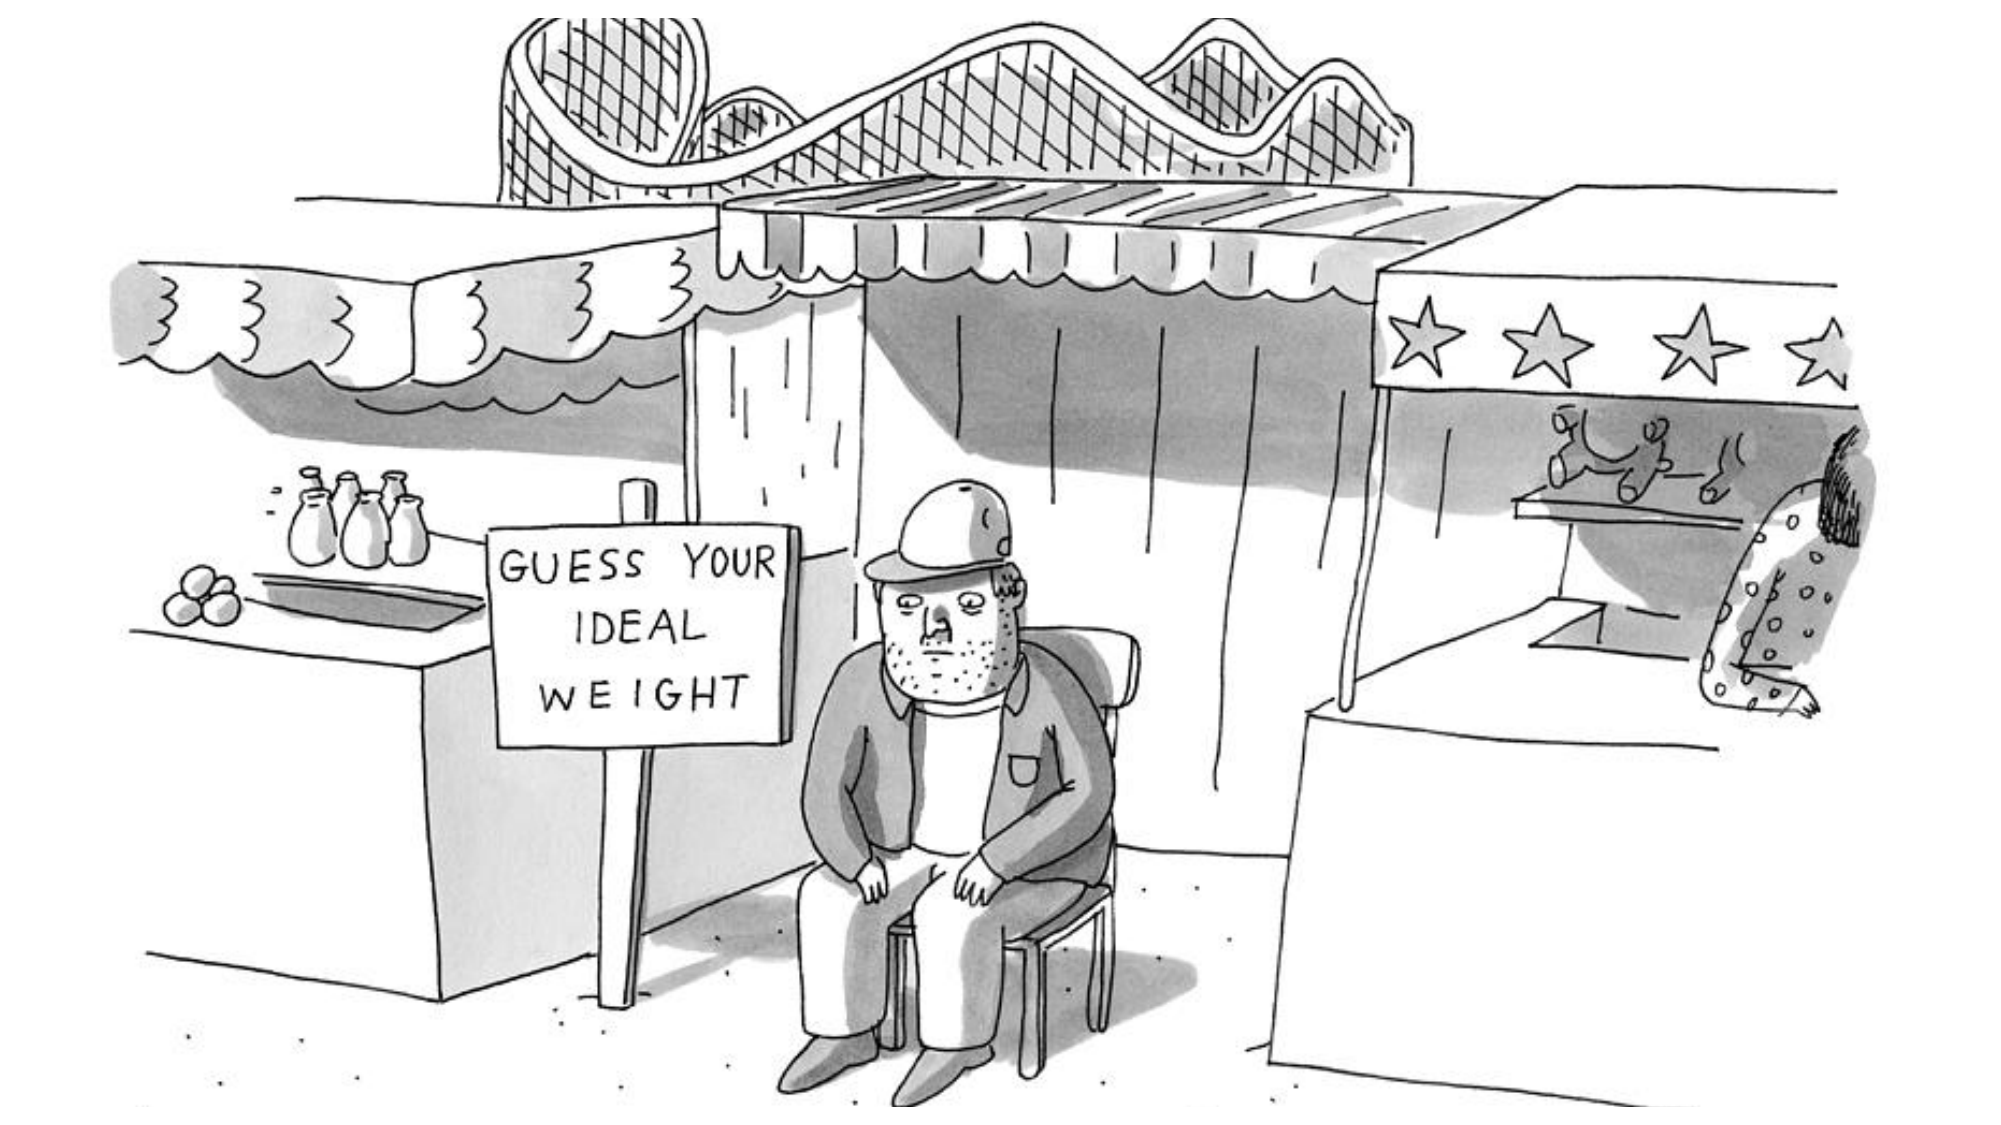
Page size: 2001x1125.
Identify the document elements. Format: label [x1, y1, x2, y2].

list [33, 18, 1967, 1107]
